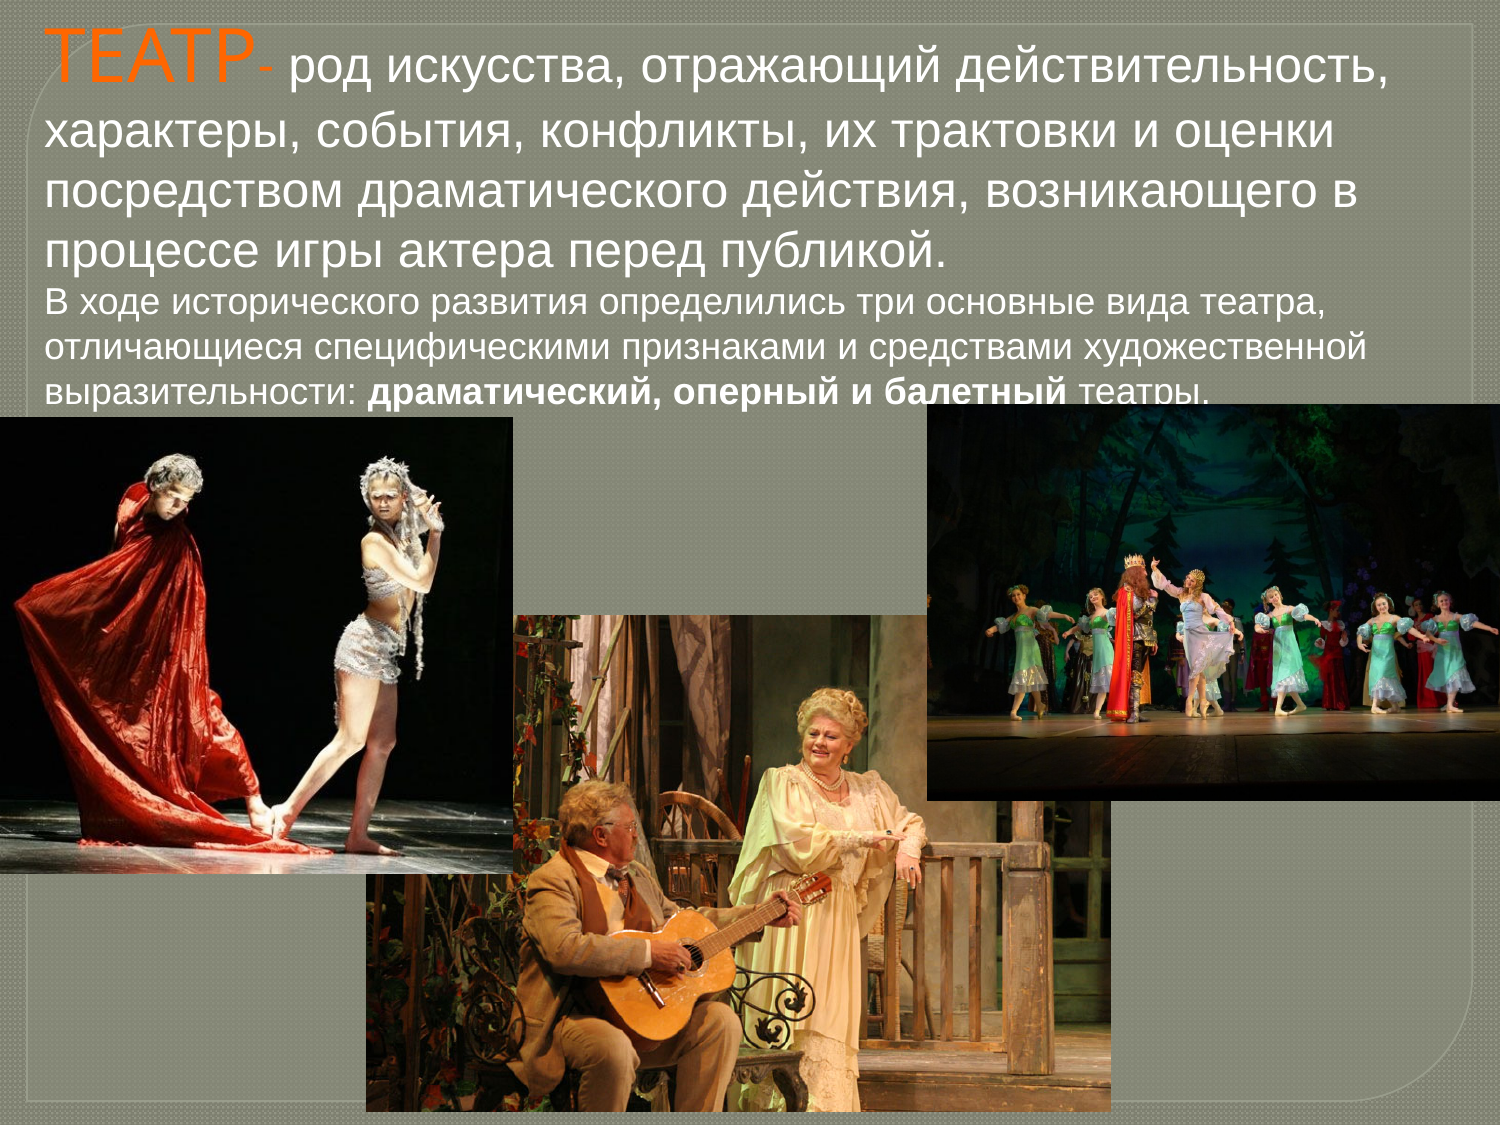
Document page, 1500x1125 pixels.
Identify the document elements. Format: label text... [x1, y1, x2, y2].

picture [0, 404, 1500, 1112]
text_box ТЕАТР- род искусства, отражающий действительность, характеры, события, конфликты, их трактовки и оценки посредством драматического действия, возникающего в процессе игры актера перед публикой. В ходе исторического развития определились три основные вида театра, отличающиеся специфическими признаками и средствами художественной выразительности: драматический, оперный и балетный театры. [29, 0, 1448, 525]
